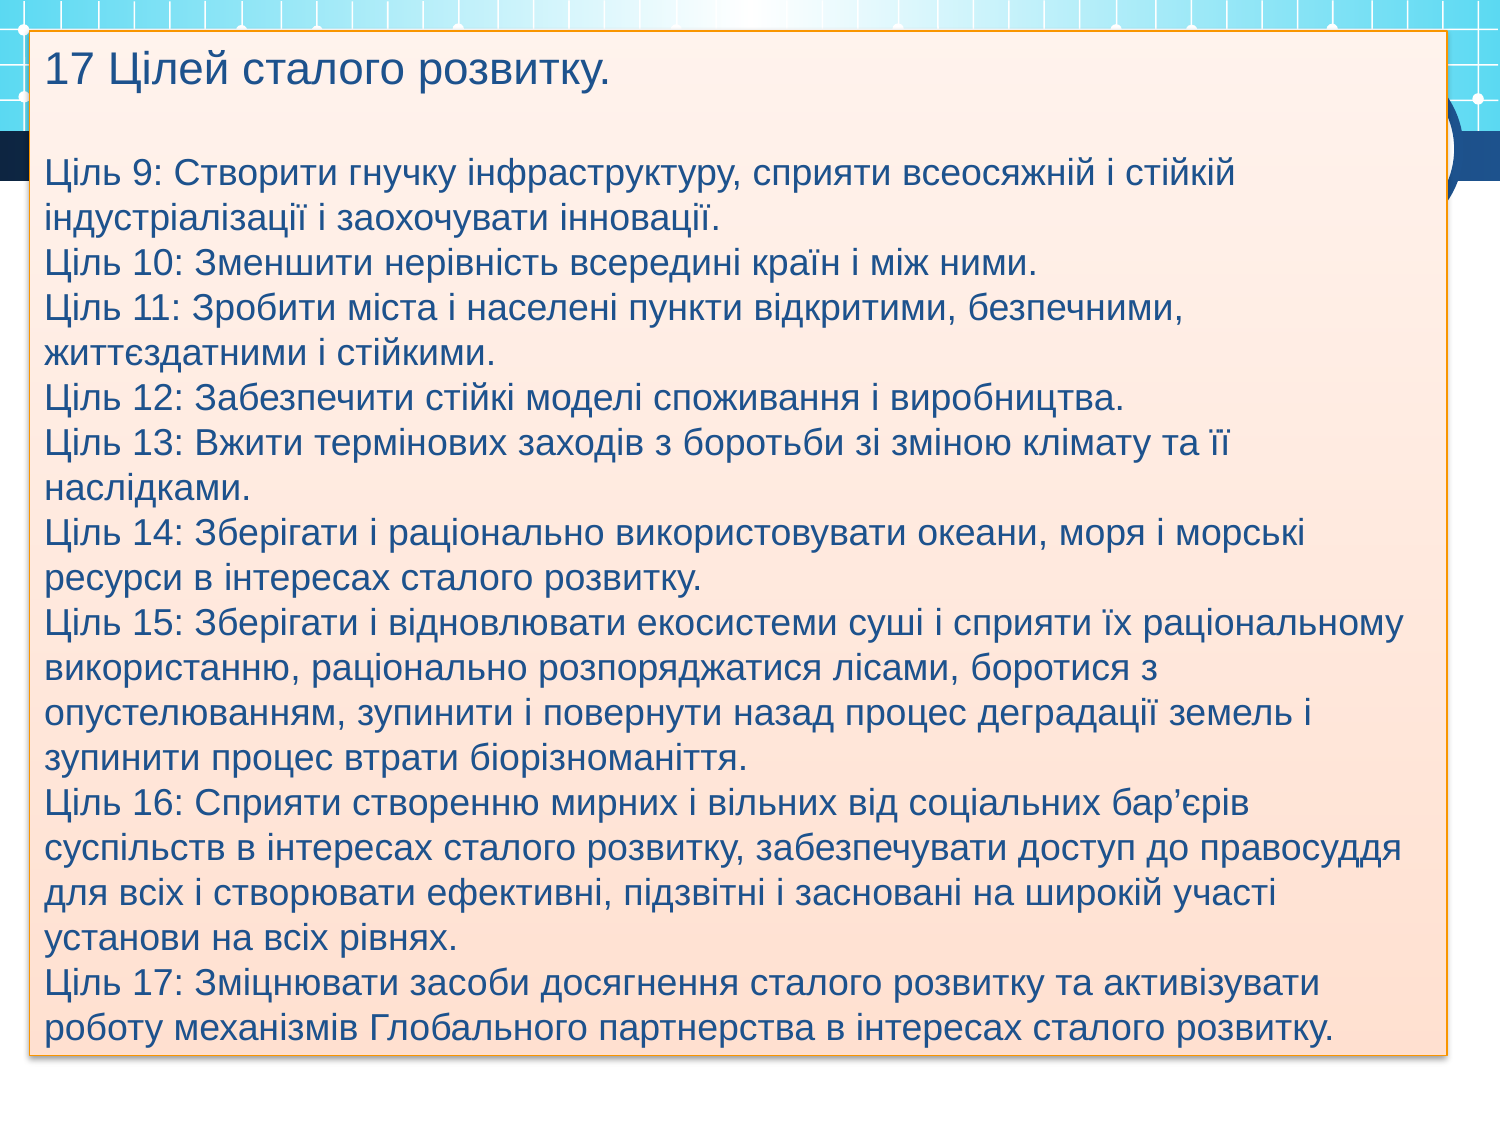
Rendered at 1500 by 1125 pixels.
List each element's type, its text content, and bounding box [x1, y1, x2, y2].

picture [1448, 121, 1454, 177]
text_box 17 Цілей сталого розвитку. Ціль 9: Створити гнучку інфраструктуру, сприяти всеосяжній і стійкій індустріалізації і заохочувати інновації. Ціль 10: Зменшити нерівність всередині країн і між ними. Ціль 11: Зробити міста і населені пункти відкритими, безпечними, життєздатними і стійкими. Ціль 12: Забезпечити стійкі моделі споживання і виробництва. Ціль 13: Вжити термінових заходів з боротьби зі зміною клімату та її наслідками. Ціль 14: Зберігати і раціонально використовувати океани, моря і морські ресурси в інтересах сталого розвитку. Ціль 15: Зберігати і відновлювати екосистеми суші і сприяти їх раціональному використанню, раціонально розпоряджатися лісами, боротися з опустелюванням, зупинити і повернути назад процес деградації земель і зупинити процес втрати біорізноманіття. Ціль 16: Сприяти створенню мирних і вільних від соціальних бар’єрів суспільств в інтересах сталого розвитку, забезпечувати доступ до правосуддя для всіх і створювати ефективні, підзвітні і засновані на широкій участі установи на всіх рівнях. Ціль 17: Зміцнювати засоби досягнення сталого розвитку та активізувати роботу механізмів Глобального партнерства в інтересах сталого розвитку. [29, 30, 1448, 1056]
